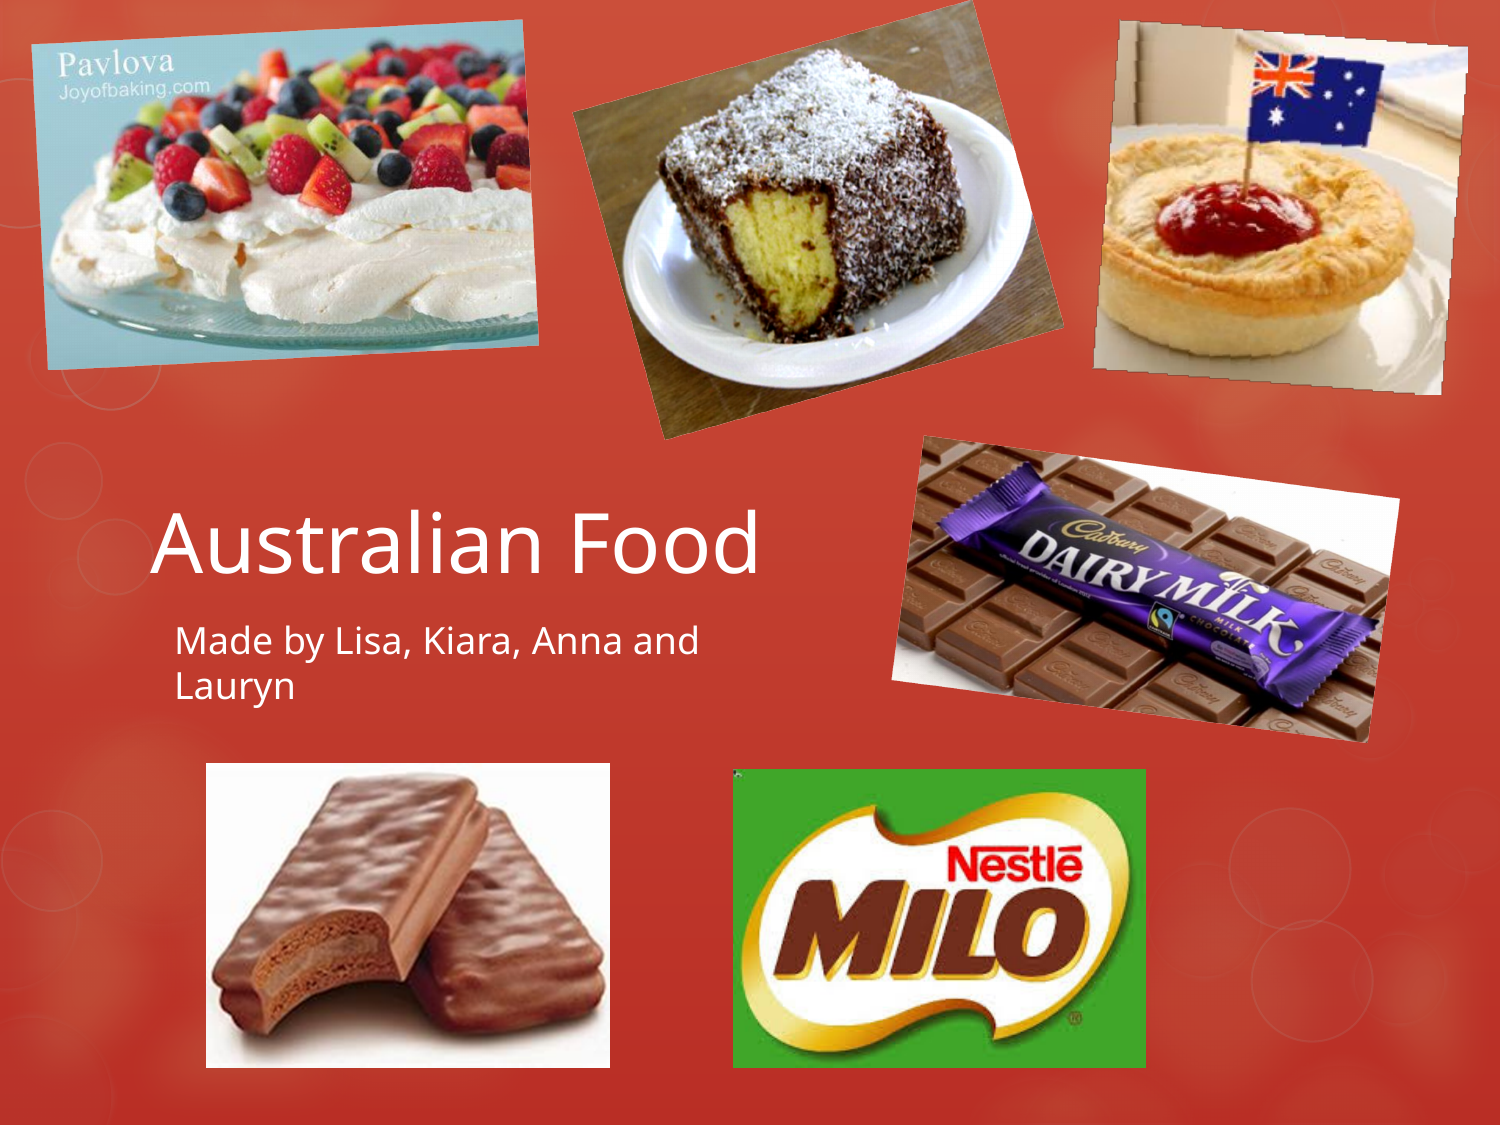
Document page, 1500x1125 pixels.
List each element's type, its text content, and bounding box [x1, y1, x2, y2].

picture [32, 20, 538, 370]
picture [732, 768, 1147, 1068]
text_box Made by Lisa, Kiara, Anna and Lauryn [159, 609, 798, 715]
picture [1094, 21, 1468, 395]
picture [573, 0, 1064, 439]
picture [892, 436, 1399, 742]
title Australian Food [135, 456, 921, 598]
picture [206, 762, 611, 1068]
